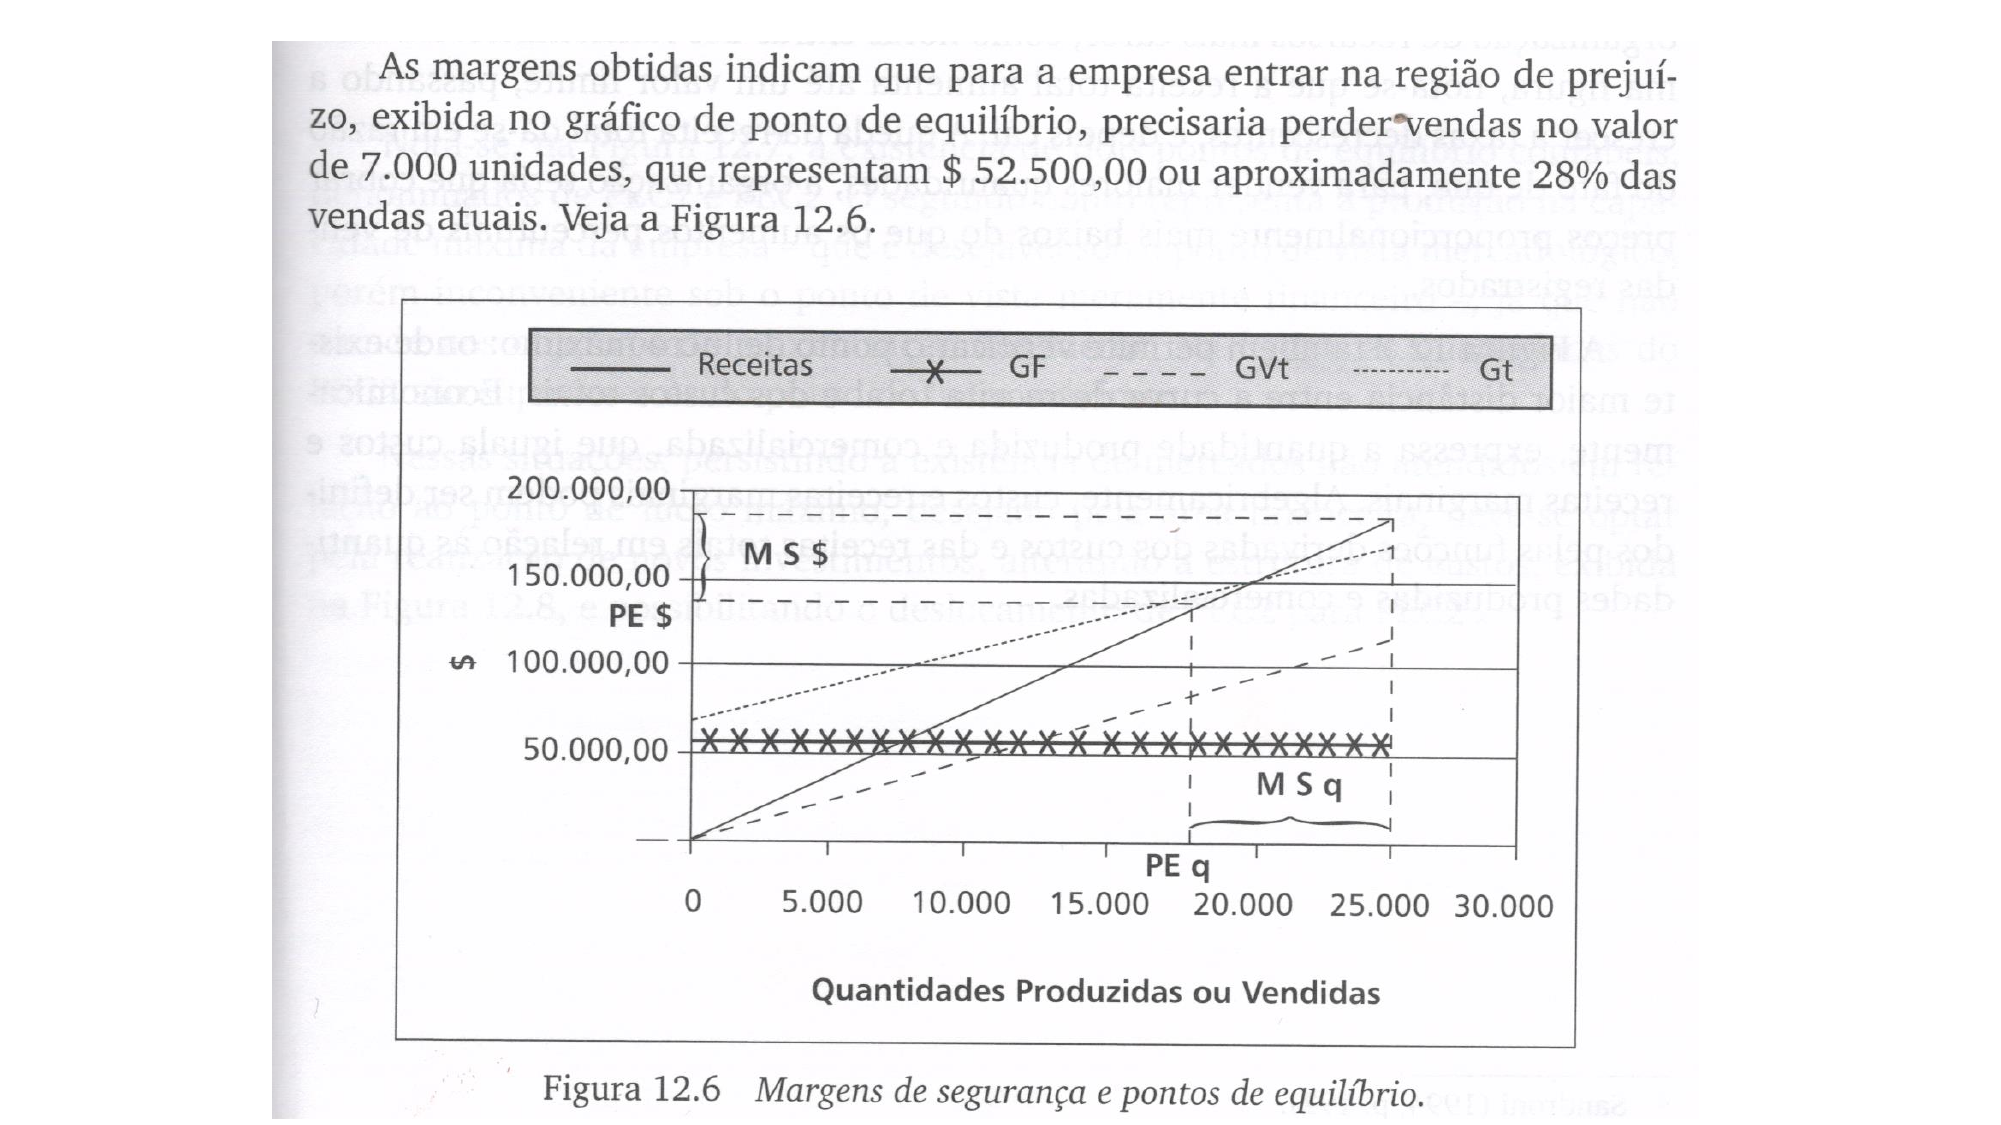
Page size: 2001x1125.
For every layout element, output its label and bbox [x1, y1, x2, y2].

picture [272, 41, 1699, 1125]
